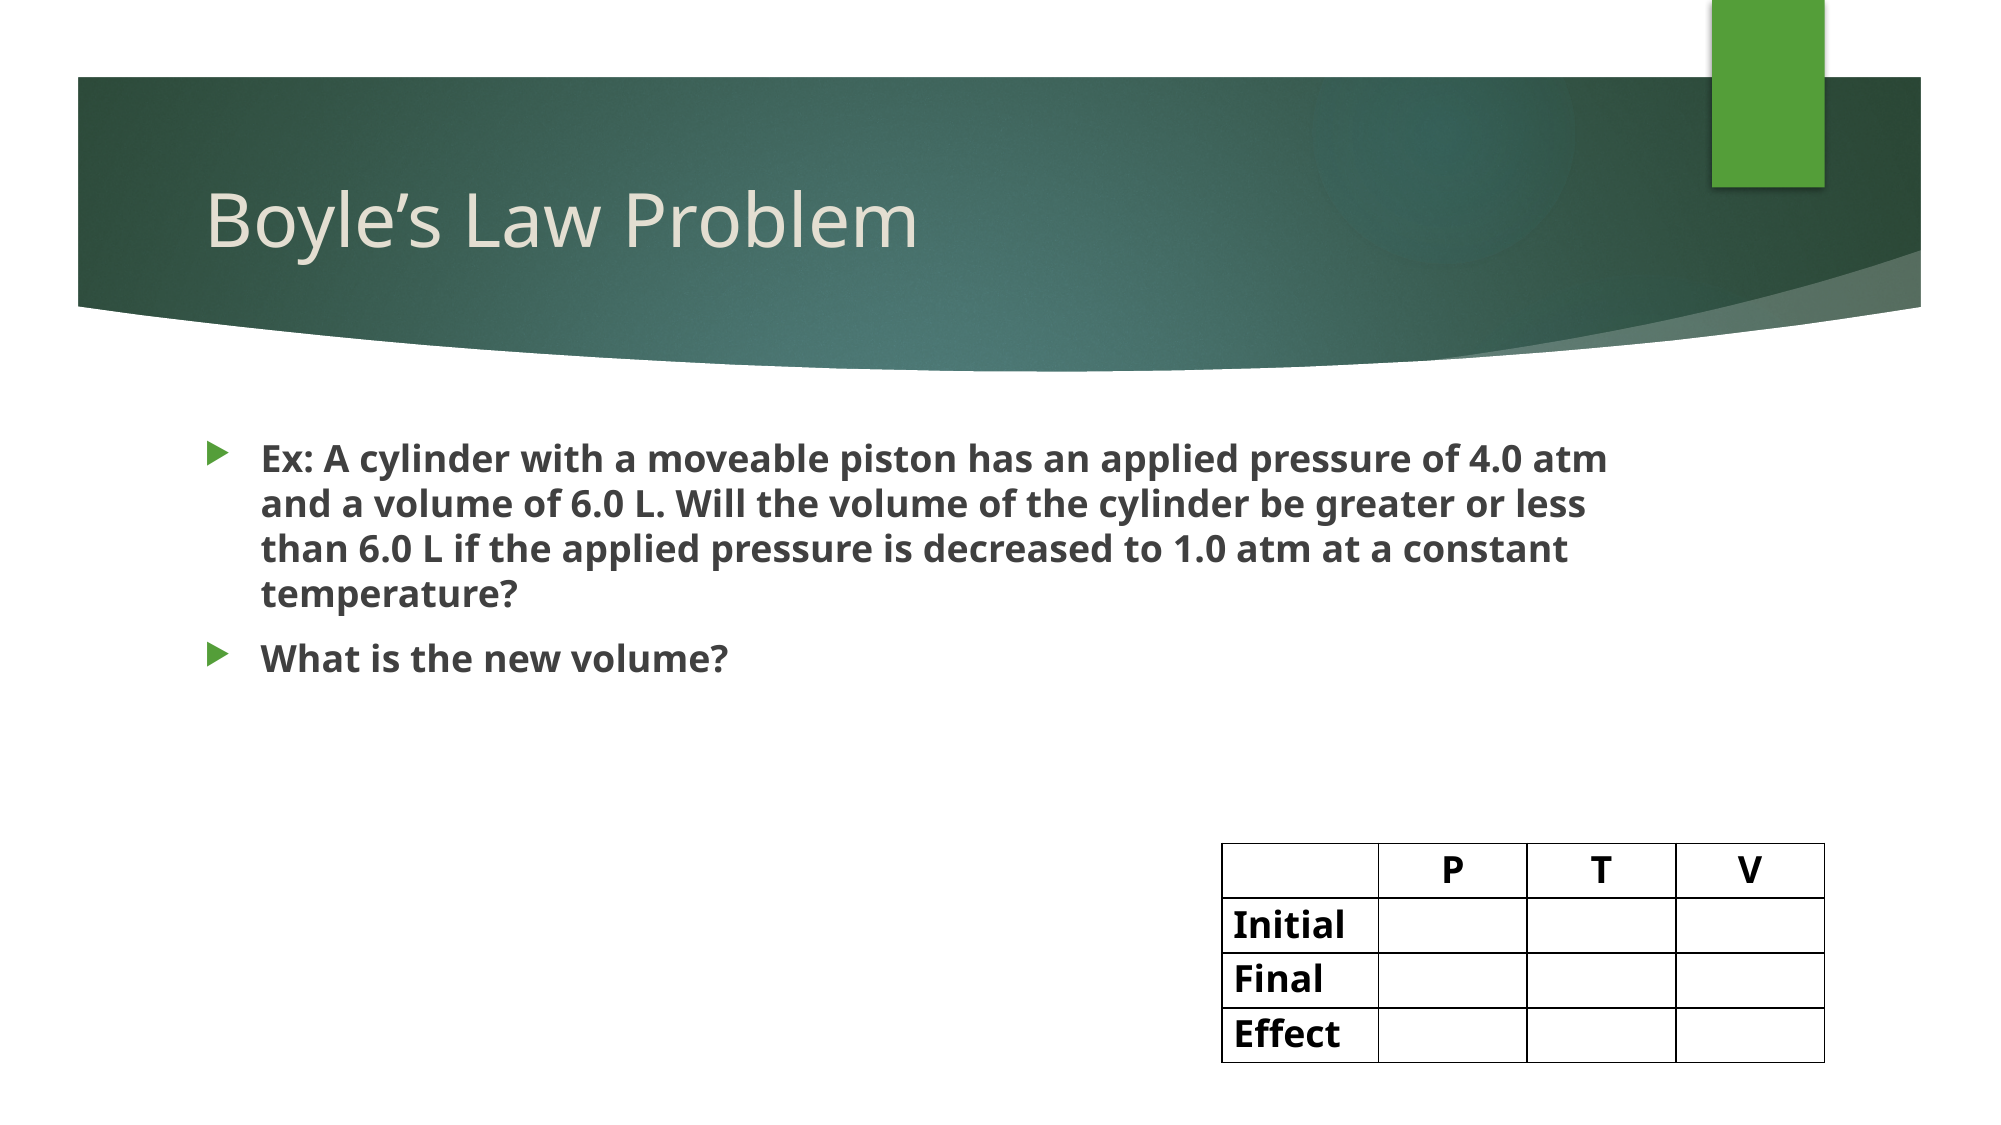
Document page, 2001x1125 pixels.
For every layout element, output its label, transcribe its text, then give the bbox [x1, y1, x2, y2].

table_cell [1677, 899, 1824, 952]
list Ex: A cylinder with a moveable piston has an applied pressure of 4.0 atm and a volume of 6.0 L. Will the volume of the cylinder be greater or less than 6.0 L if the applied pressure is decreased to 1.0 atm at a constant temperature? What is the new volume? [189, 427, 1638, 988]
table_cell [1379, 899, 1526, 952]
table_cell [1528, 1009, 1675, 1062]
table_header T [1528, 844, 1675, 897]
table_cell [1528, 899, 1675, 952]
table_cell [1677, 954, 1824, 1007]
table_cell [1379, 954, 1526, 1007]
table_header V [1677, 844, 1824, 897]
table_header P [1379, 844, 1526, 897]
table_cell Initial [1223, 899, 1378, 952]
title Boyle’s Law Problem [189, 159, 1627, 276]
table_cell Final [1223, 954, 1378, 1007]
table_cell [1528, 954, 1675, 1007]
table_cell [1677, 1009, 1824, 1062]
table_cell [1379, 1009, 1526, 1062]
table_cell Effect [1223, 1009, 1378, 1062]
table_header [1223, 844, 1378, 897]
